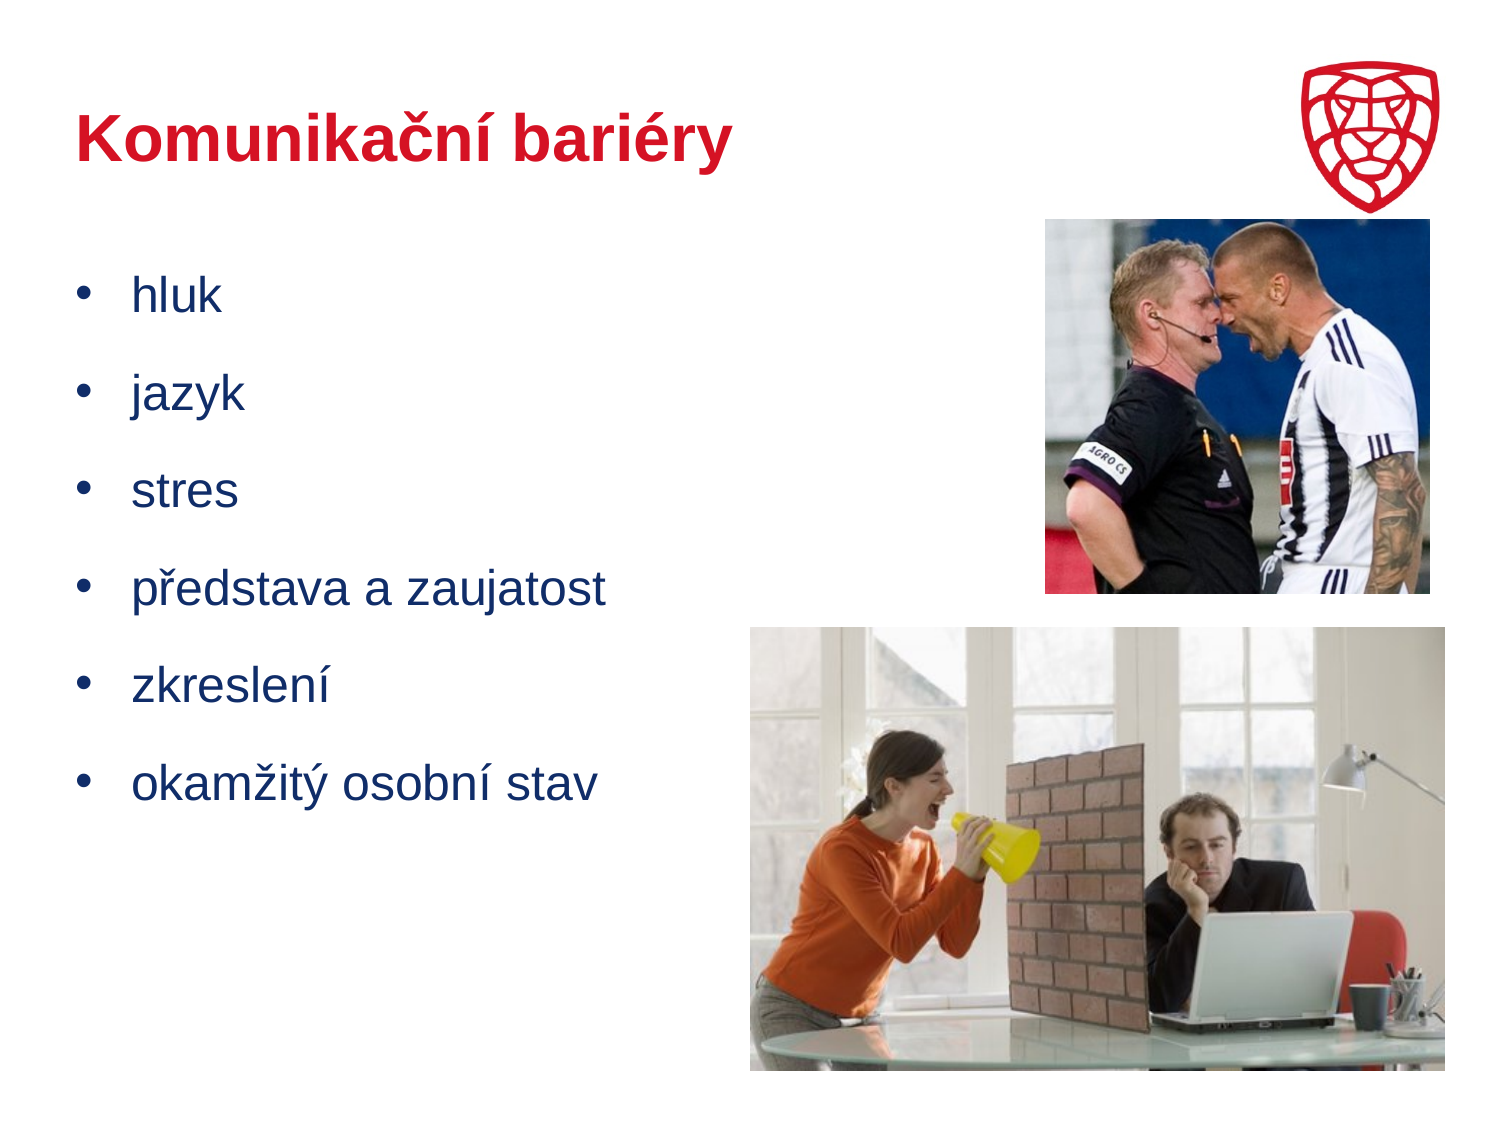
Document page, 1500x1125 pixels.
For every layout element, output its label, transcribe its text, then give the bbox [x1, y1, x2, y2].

picture [749, 627, 1445, 1071]
title Komunikační bariéry [75, 58, 1247, 212]
list hluk jazyk stres představa a zaujatost zkreslení okamžitý osobní stav [75, 262, 1425, 1059]
picture [1045, 54, 1446, 595]
